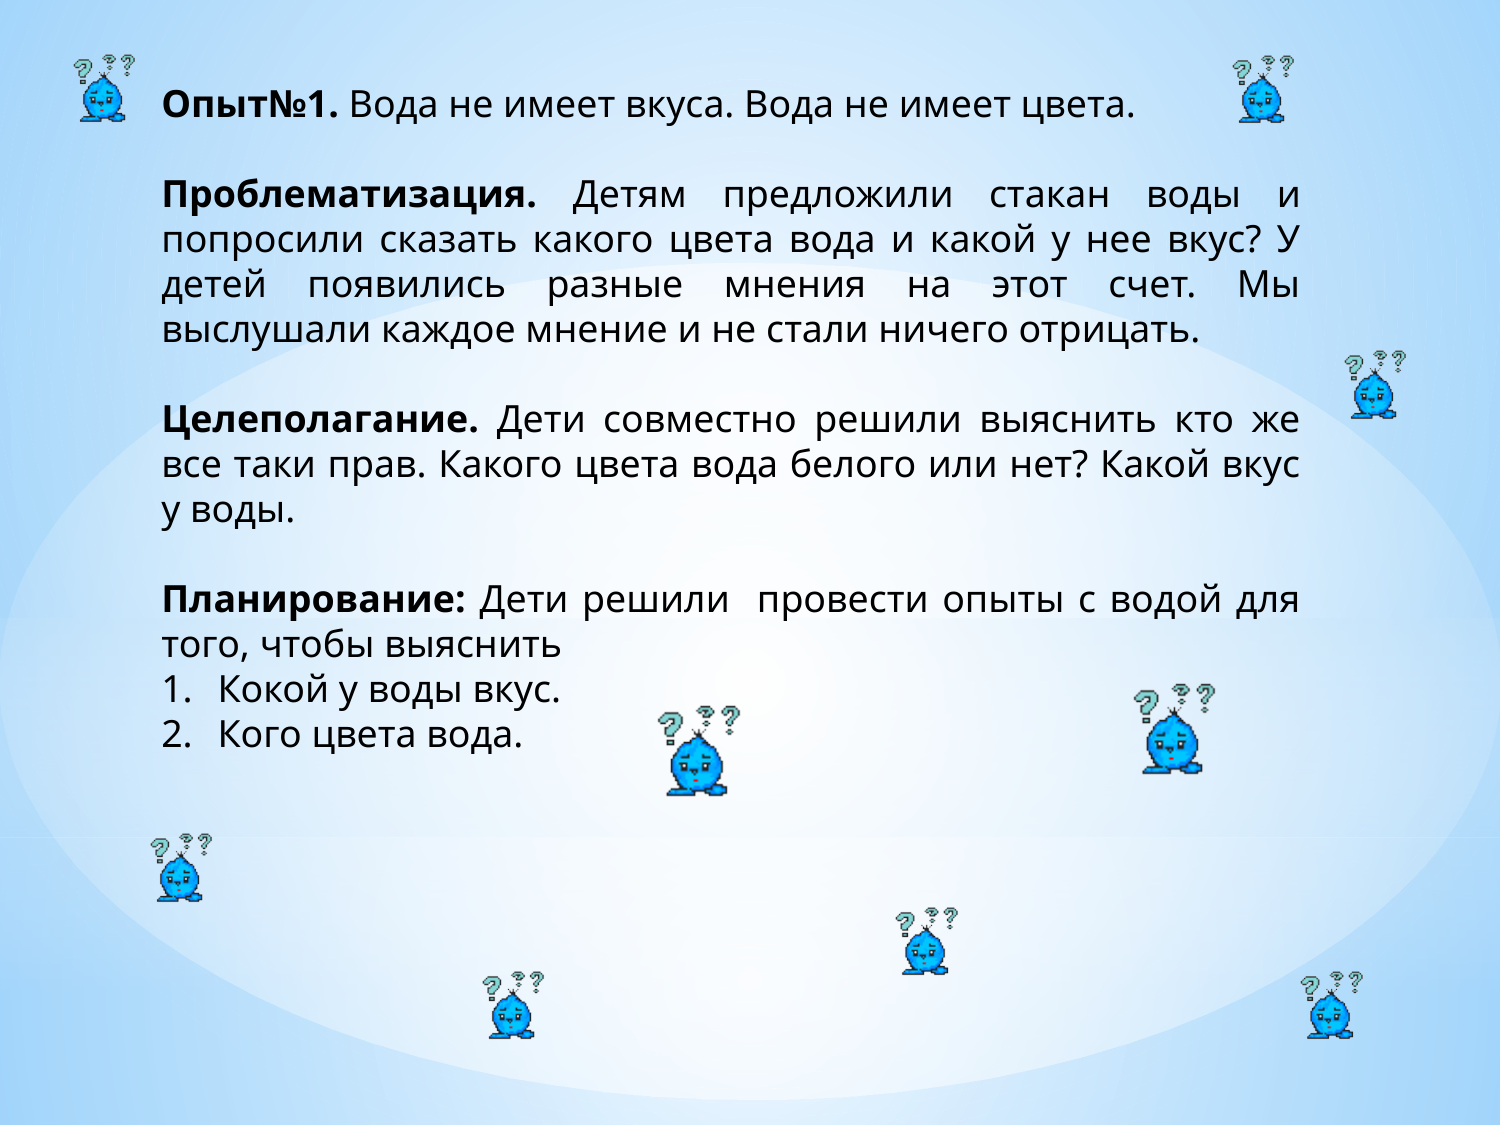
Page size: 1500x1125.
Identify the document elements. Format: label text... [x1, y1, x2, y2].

picture [651, 703, 747, 799]
text_box Опыт№1. Вода не имеет вкуса. Вода не имеет цвета. Проблематизация. Детям предложили стакан воды и попросили сказать какого цвета вода и какой у нее вкус? У детей появились разные мнения на этот счет. Мы выслушали каждое мнение и не стали ничего отрицать. Целеполагание. Дети совместно решили выяснить кто же все таки прав. Какого цвета вода белого или нет? Какой вкус у воды. Планирование: Дети решили провести опыты с водой для того, чтобы выяснить Кокой у воды вкус. Кого цвета вода. [146, 73, 1316, 898]
picture [146, 832, 218, 904]
picture [69, 52, 140, 124]
picture [1127, 681, 1223, 777]
picture [891, 905, 963, 977]
picture [478, 970, 549, 1042]
picture [1296, 970, 1368, 1042]
picture [1228, 54, 1300, 126]
picture [1340, 349, 1412, 421]
